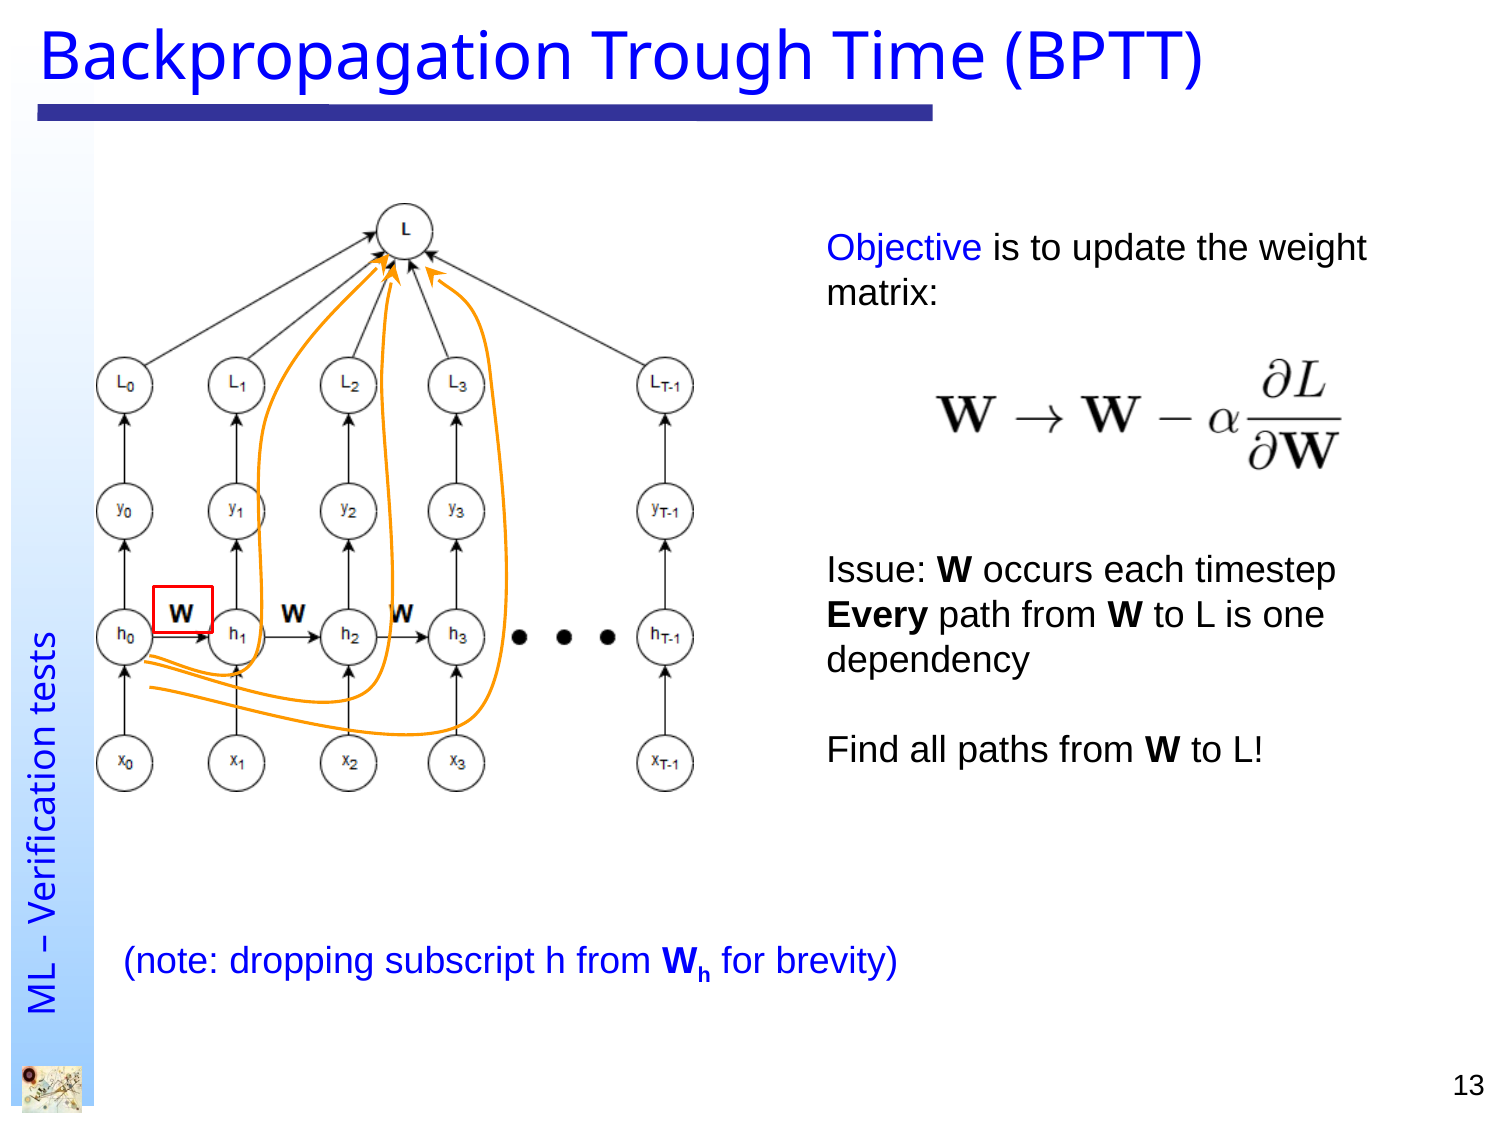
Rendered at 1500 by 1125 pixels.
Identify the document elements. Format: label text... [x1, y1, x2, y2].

picture [96, 203, 694, 793]
text_box Objective is to update the weight matrix: [792, 207, 1480, 324]
text_box Issue: W occurs each timestep Every path from W to L is one dependency Find all paths from W to L! [792, 529, 1449, 747]
title Backpropagation Trough Time (BPTT) [23, 4, 1414, 101]
picture [922, 347, 1350, 487]
slide_number 13 [1149, 1058, 1500, 1125]
text_box (note: dropping subscript h from Wh for brevity) [108, 921, 1223, 1038]
picture [22, 1066, 82, 1113]
